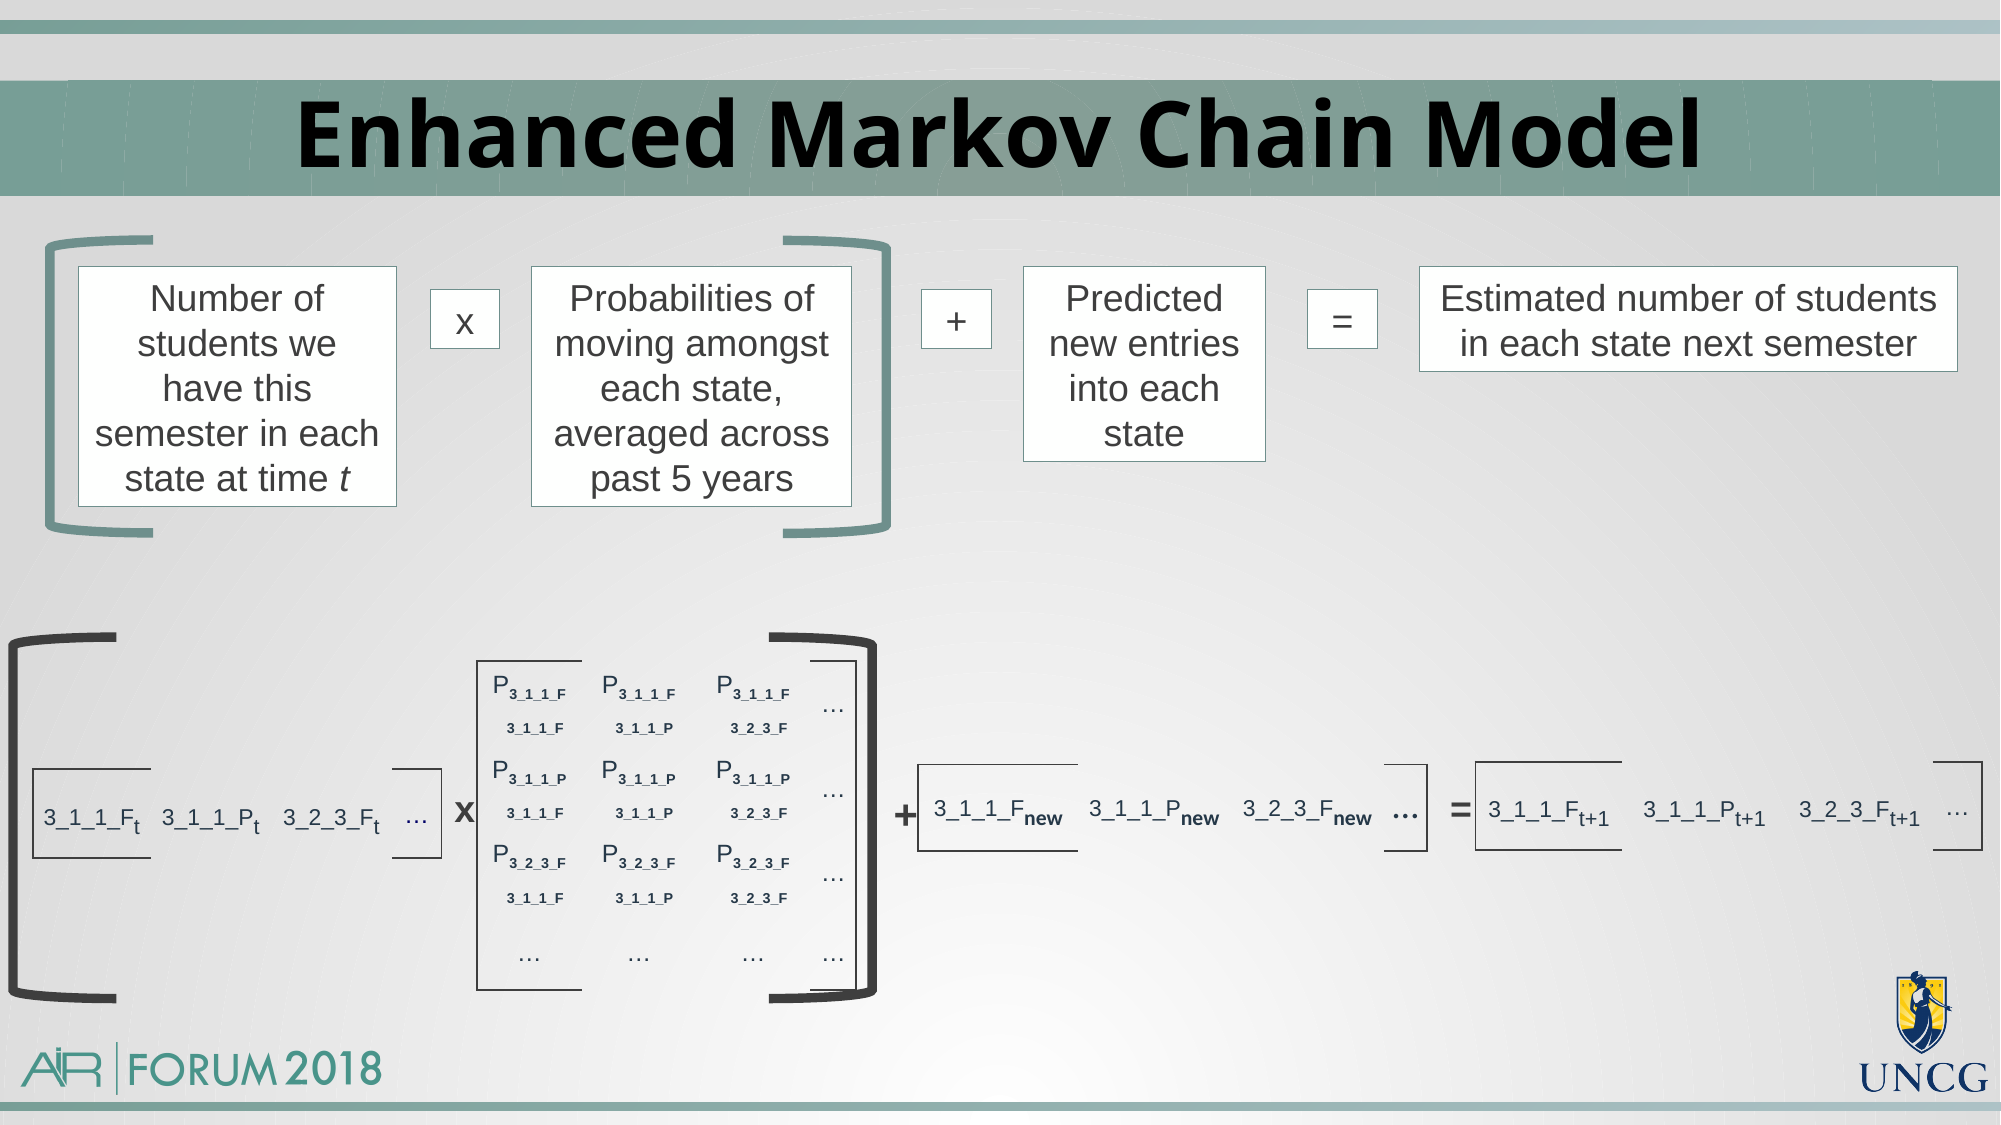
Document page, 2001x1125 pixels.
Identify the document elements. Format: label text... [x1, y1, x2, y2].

table_header … [392, 770, 441, 857]
table_cell P3_2_3_F 3_1_1_P [582, 830, 696, 914]
table_cell P3_2_3_F 3_1_1_F [478, 830, 582, 914]
table_header P3_1_1_F 3_2_3_F [696, 661, 768, 745]
text_box = [1435, 777, 1472, 838]
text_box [49, 240, 1958, 534]
table_header 3_2_3_Ft [271, 769, 392, 858]
text_box x [439, 777, 483, 838]
table_header 3_1_1_Pt+1 [1622, 762, 1787, 850]
table_header 3_2_3_Ft+1 [1787, 762, 1933, 850]
table_header P3_1_1_F 3_1_1_F [478, 662, 582, 745]
table_cell … [582, 914, 696, 990]
table_header 3_1_1_Fnew [919, 765, 1078, 850]
table_cell … [478, 914, 582, 989]
table_header 3_2_3_Fnew [1231, 764, 1384, 851]
table_cell P3_1_1_P 3_1_1_F [478, 745, 582, 830]
picture [18, 1042, 388, 1099]
title Enhanced Markov Chain Model [0, 79, 2000, 198]
table_header 3_1_1_Pt [151, 769, 271, 858]
text_box + [878, 780, 916, 846]
table_cell P3_1_1_P 3_2_3_F [696, 745, 768, 830]
text_box [768, 636, 873, 1000]
table_header 3_1_1_Ft [117, 770, 151, 857]
table_header P3_1_1_F 3_1_1_P [582, 661, 696, 745]
table_header … [1384, 765, 1426, 850]
picture [1859, 971, 1988, 1092]
table_header 3_1_1_Pnew [1078, 764, 1231, 851]
table_cell … [696, 914, 768, 990]
text_box [12, 636, 117, 1000]
table_header … [1933, 763, 1981, 849]
table_cell P3_1_1_P 3_1_1_P [582, 745, 696, 830]
table_header 3_1_1_Ft+1 [1476, 763, 1622, 849]
table_cell P3_2_3_F 3_2_3_F [696, 830, 768, 914]
